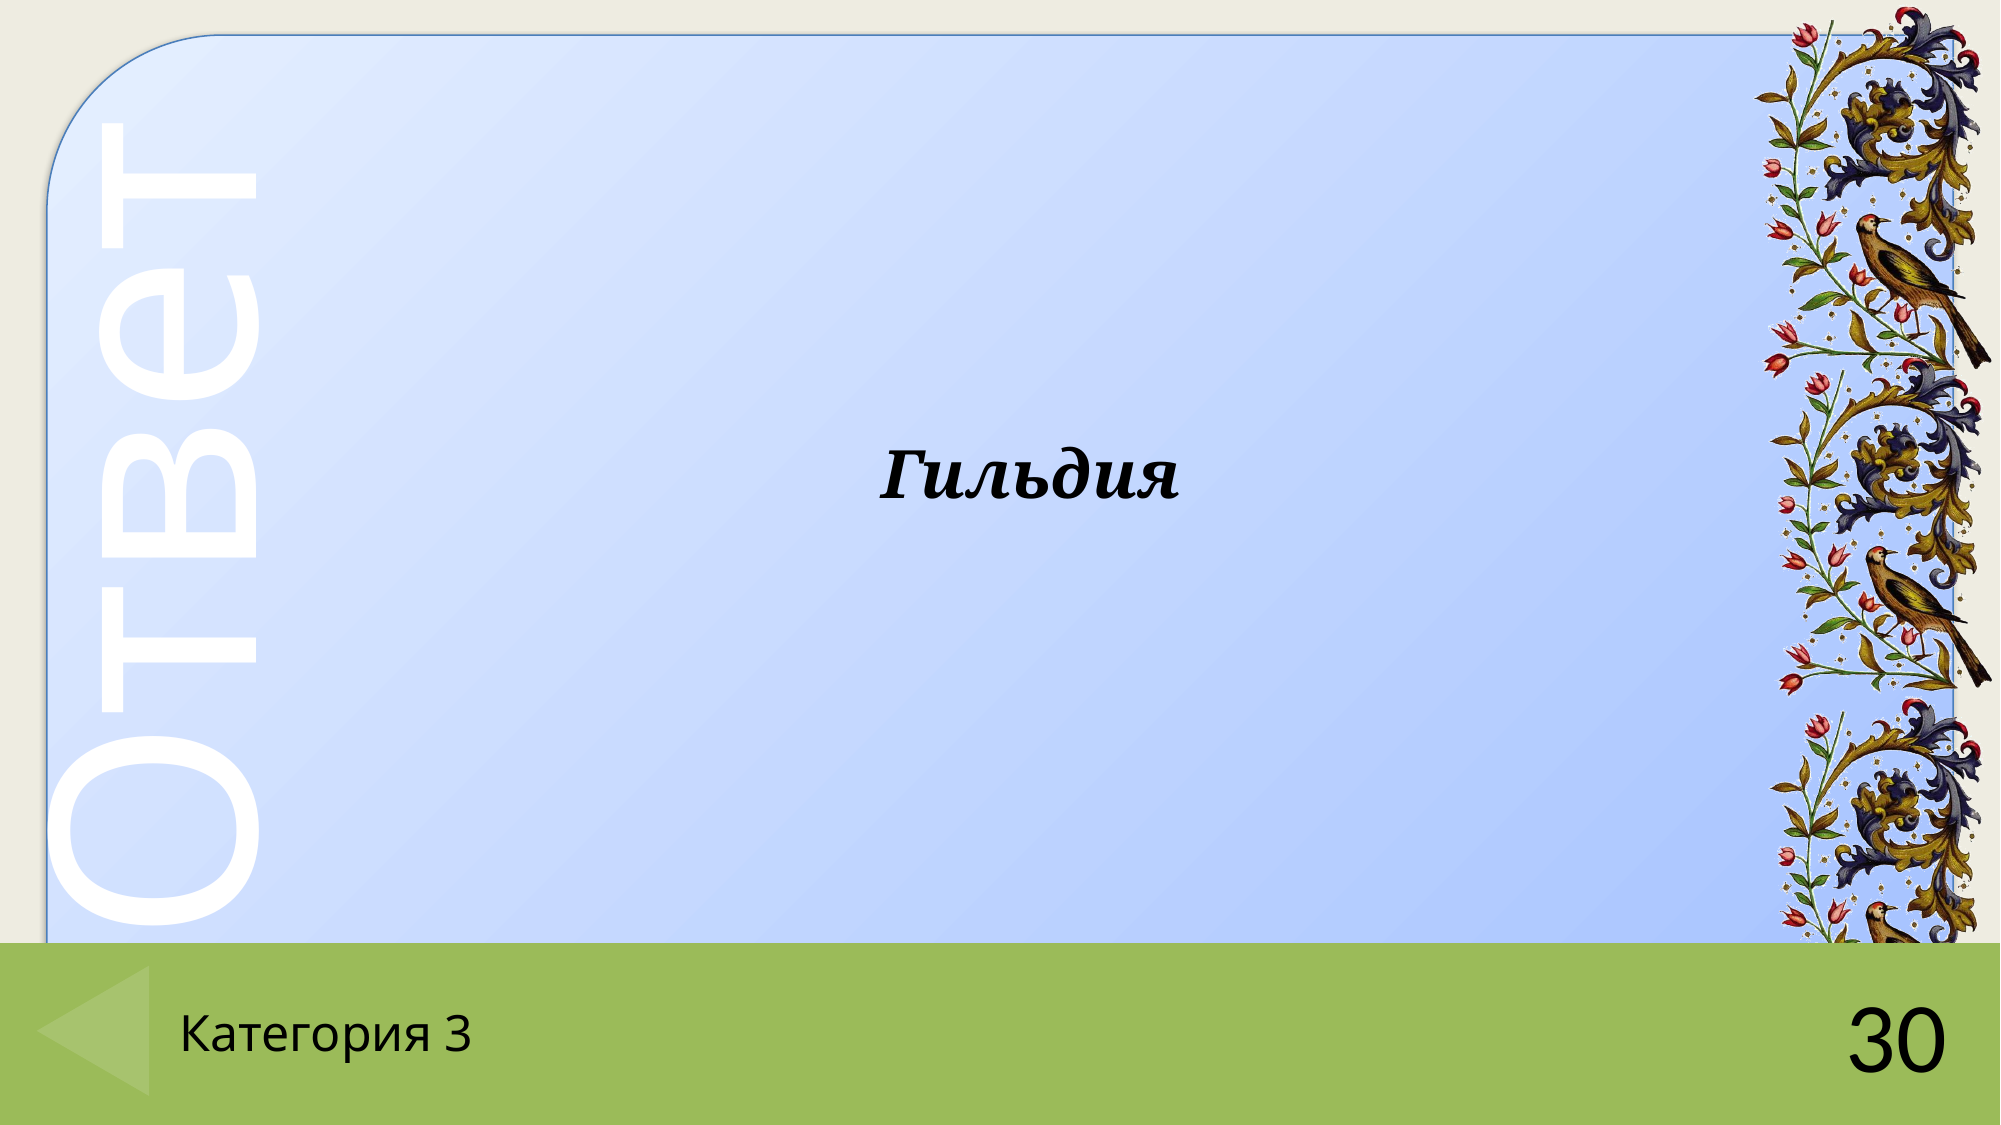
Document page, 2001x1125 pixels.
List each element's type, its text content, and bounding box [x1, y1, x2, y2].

list Гильдия [302, 307, 1760, 636]
list 30 [1494, 967, 1963, 1097]
picture [1749, 0, 2000, 943]
title Категория 3 [164, 966, 1472, 1096]
